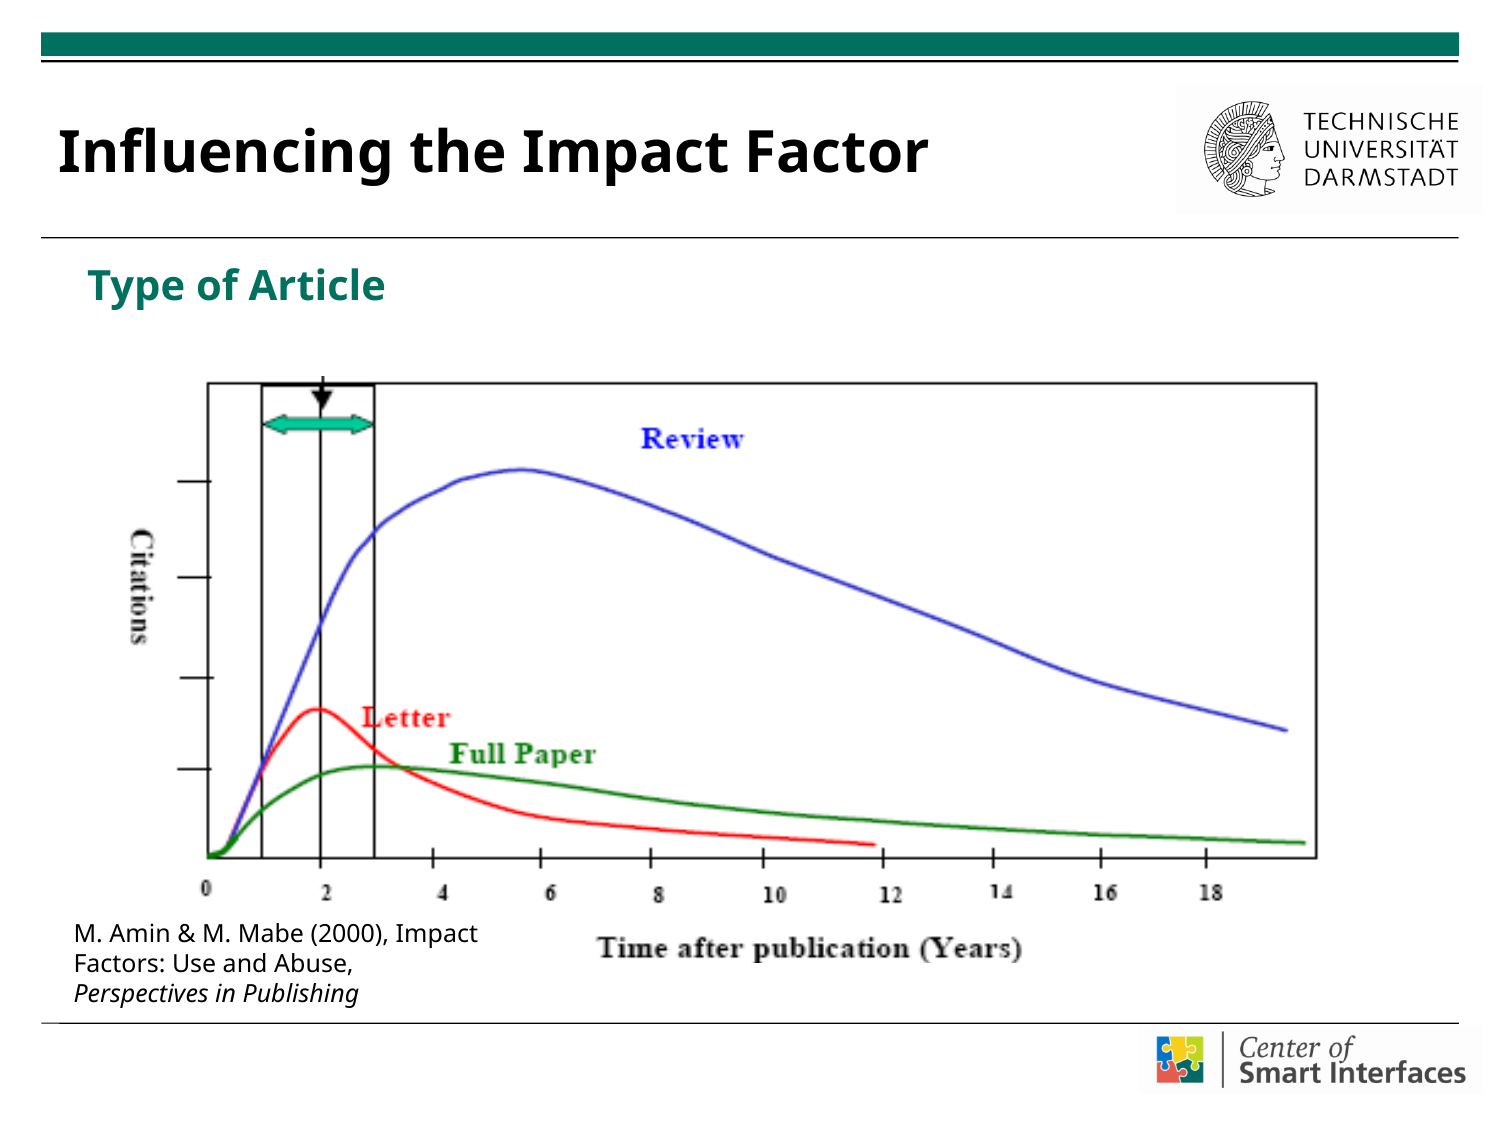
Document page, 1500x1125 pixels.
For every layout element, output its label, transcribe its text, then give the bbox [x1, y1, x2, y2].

picture [1188, 84, 1483, 214]
text_box Type of Article [72, 251, 402, 317]
title Influencing the Impact Factor [58, 79, 1188, 218]
text_box M. Amin & M. Mabe (2000), Impact Factors: Use and Abuse, Perspectives in Publishing [58, 910, 502, 1015]
picture [111, 376, 1325, 963]
picture [1139, 1025, 1483, 1094]
